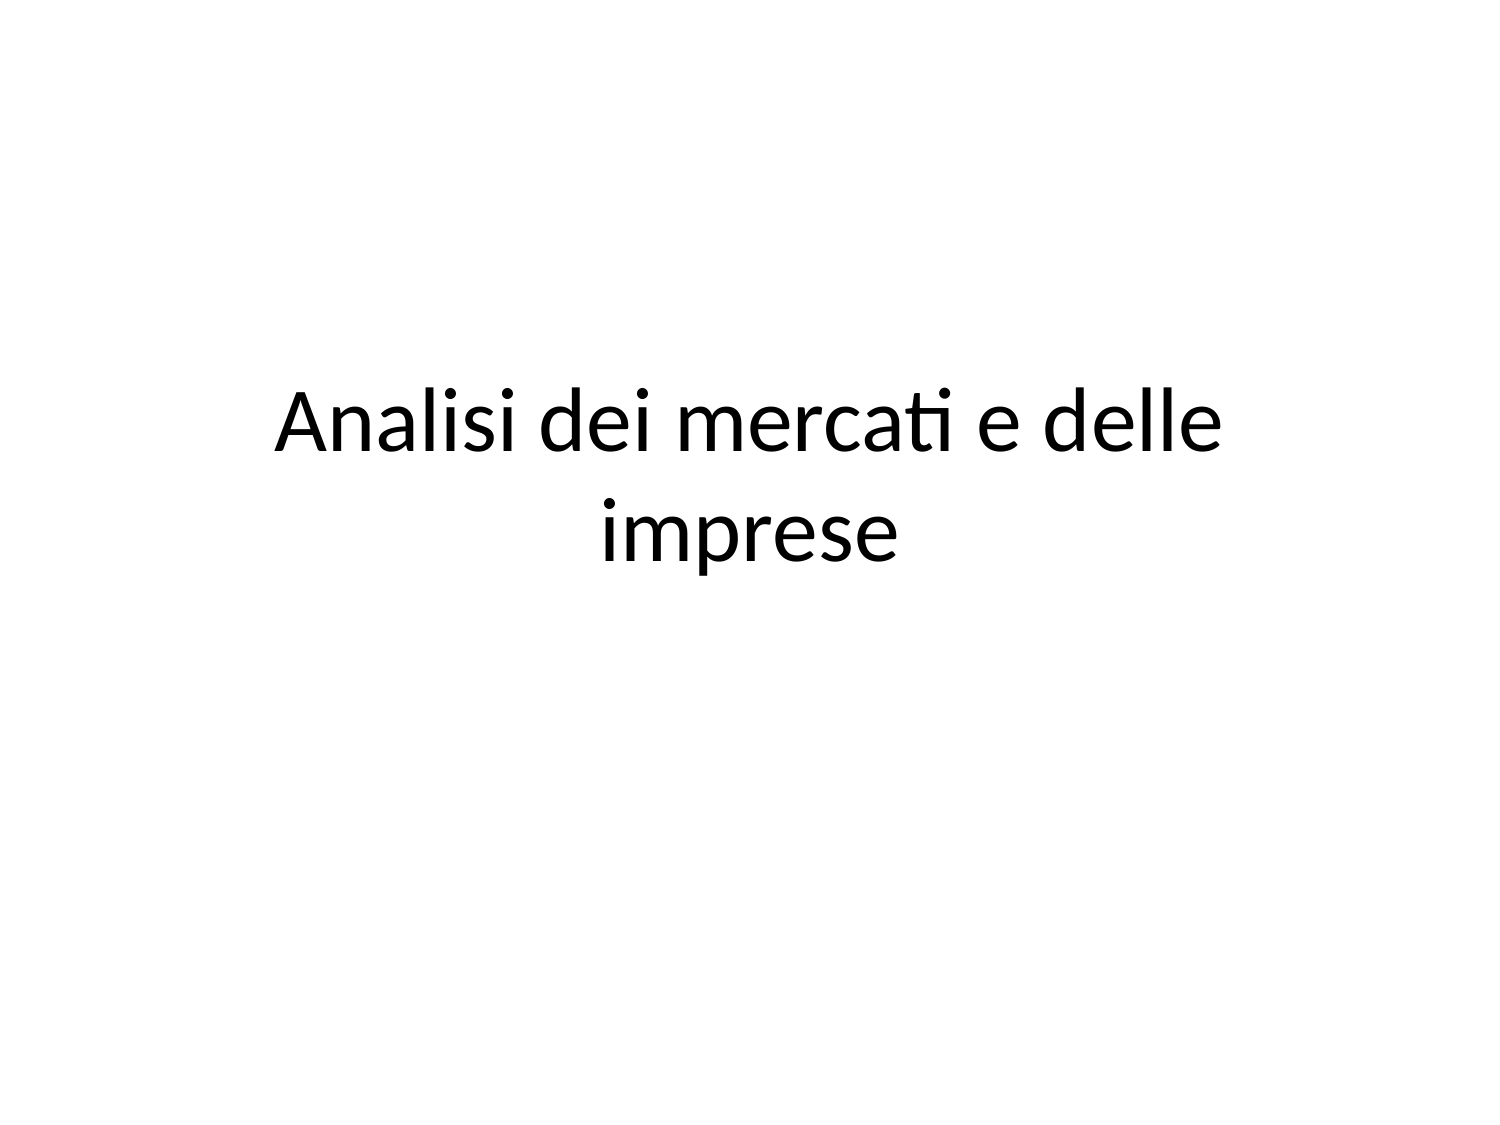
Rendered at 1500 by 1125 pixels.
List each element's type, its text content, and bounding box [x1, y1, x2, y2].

title Analisi dei mercati e delle imprese [112, 349, 1388, 591]
